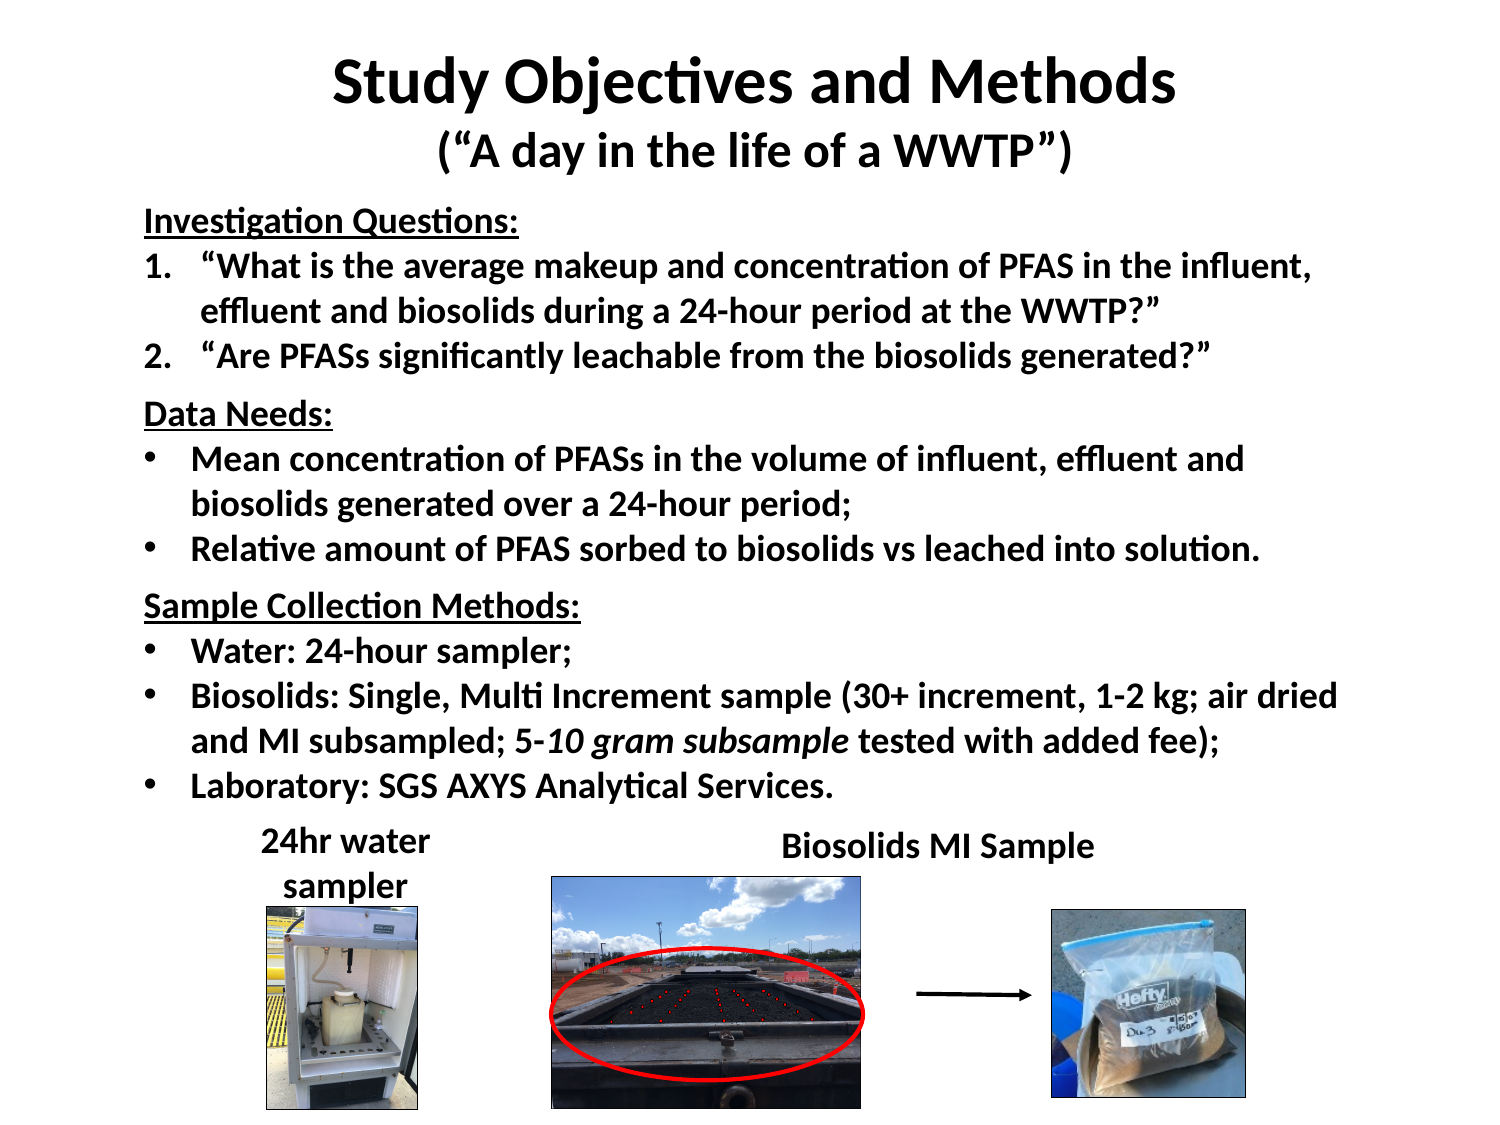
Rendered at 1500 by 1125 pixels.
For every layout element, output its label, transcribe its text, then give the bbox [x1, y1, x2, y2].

text_box Study Objectives and Methods (“A day in the life of a WWTP”) [155, 29, 1355, 185]
text_box Investigation Questions: “What is the average makeup and concentration of PFAS in the influent, effluent and biosolids during a 24-hour period at the WWTP?” “Are PFASs significantly leachable from the biosolids generated?” Data Needs: Mean concentration of PFASs in the volume of influent, effluent and biosolids generated over a 24-hour period; Relative amount of PFAS sorbed to biosolids vs leached into solution. Sample Collection Methods: Water: 24-hour sampler; Biosolids: Single, Multi Increment sample (30+ increment, 1-2 kg; air dried and MI subsampled; 5-10 gram subsample tested with added fee); Laboratory: SGS AXYS Analytical Services. [128, 188, 1388, 814]
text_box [240, 808, 1246, 1110]
